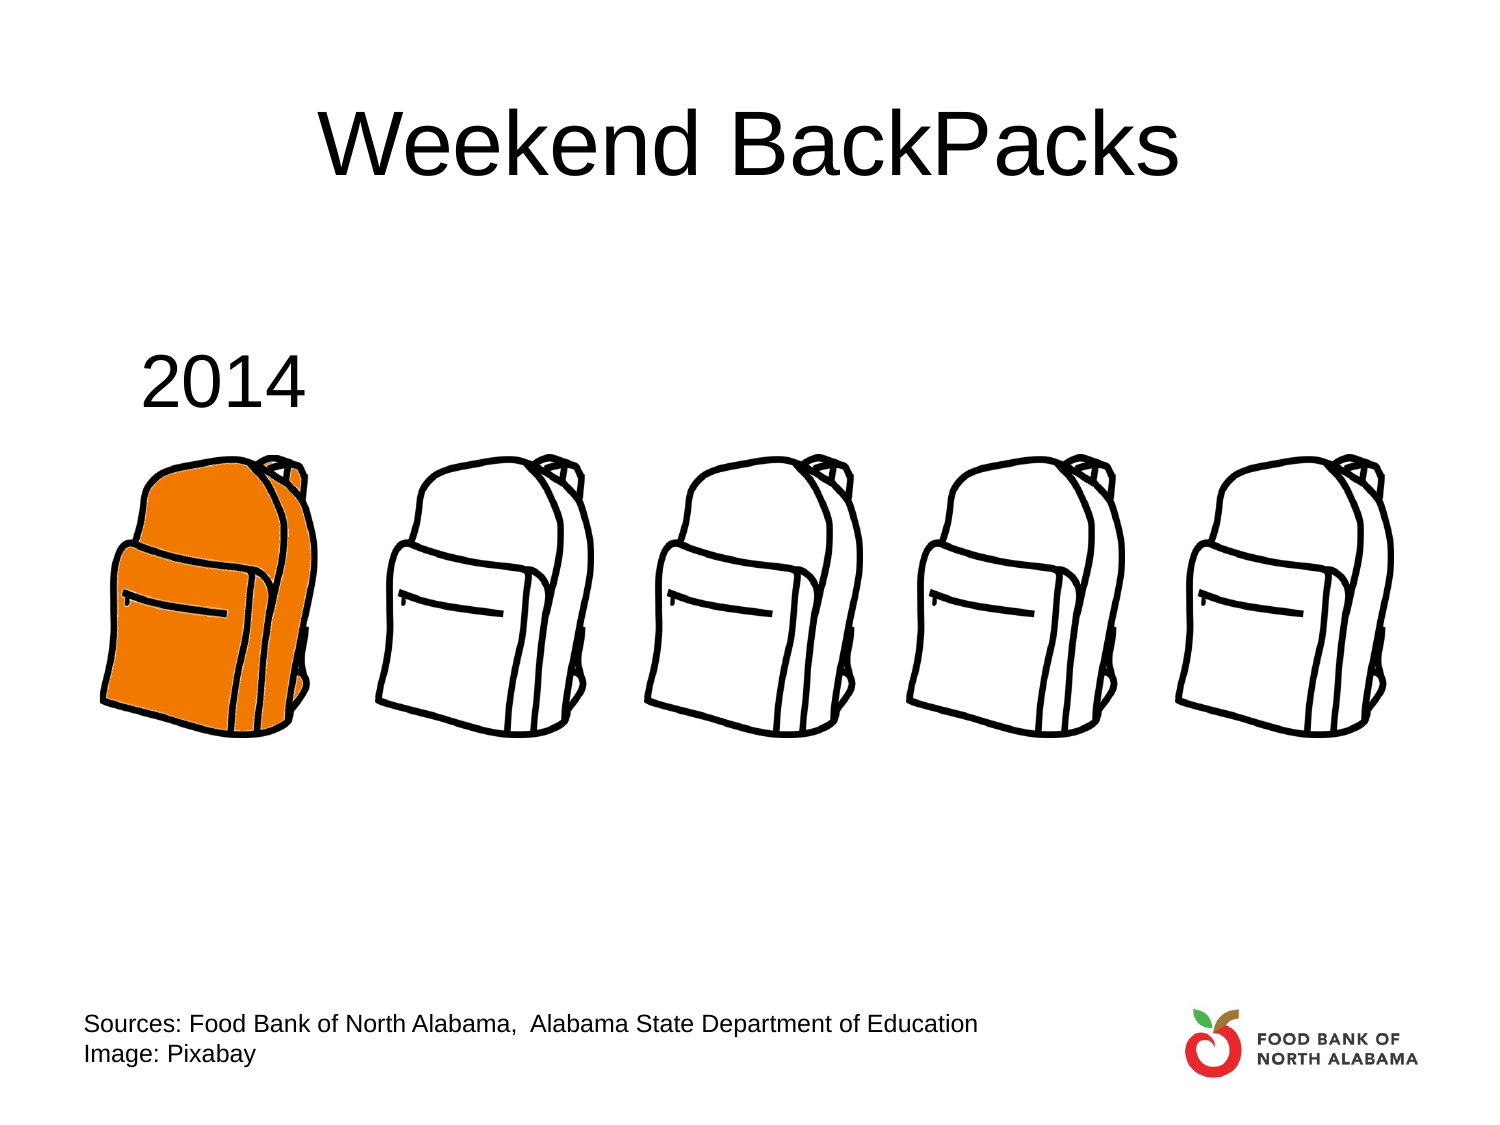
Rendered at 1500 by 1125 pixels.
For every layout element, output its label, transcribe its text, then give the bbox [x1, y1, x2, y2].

picture [99, 454, 326, 738]
picture [644, 454, 863, 738]
picture [1174, 454, 1394, 738]
list 2014 [125, 324, 400, 500]
title Weekend BackPacks [75, 45, 1425, 233]
picture [1175, 999, 1433, 1085]
picture [906, 454, 1126, 738]
text_box Sources: Food Bank of North Alabama, Alabama State Department of Education Image: Pixabay [68, 999, 1100, 1088]
picture [374, 454, 594, 738]
